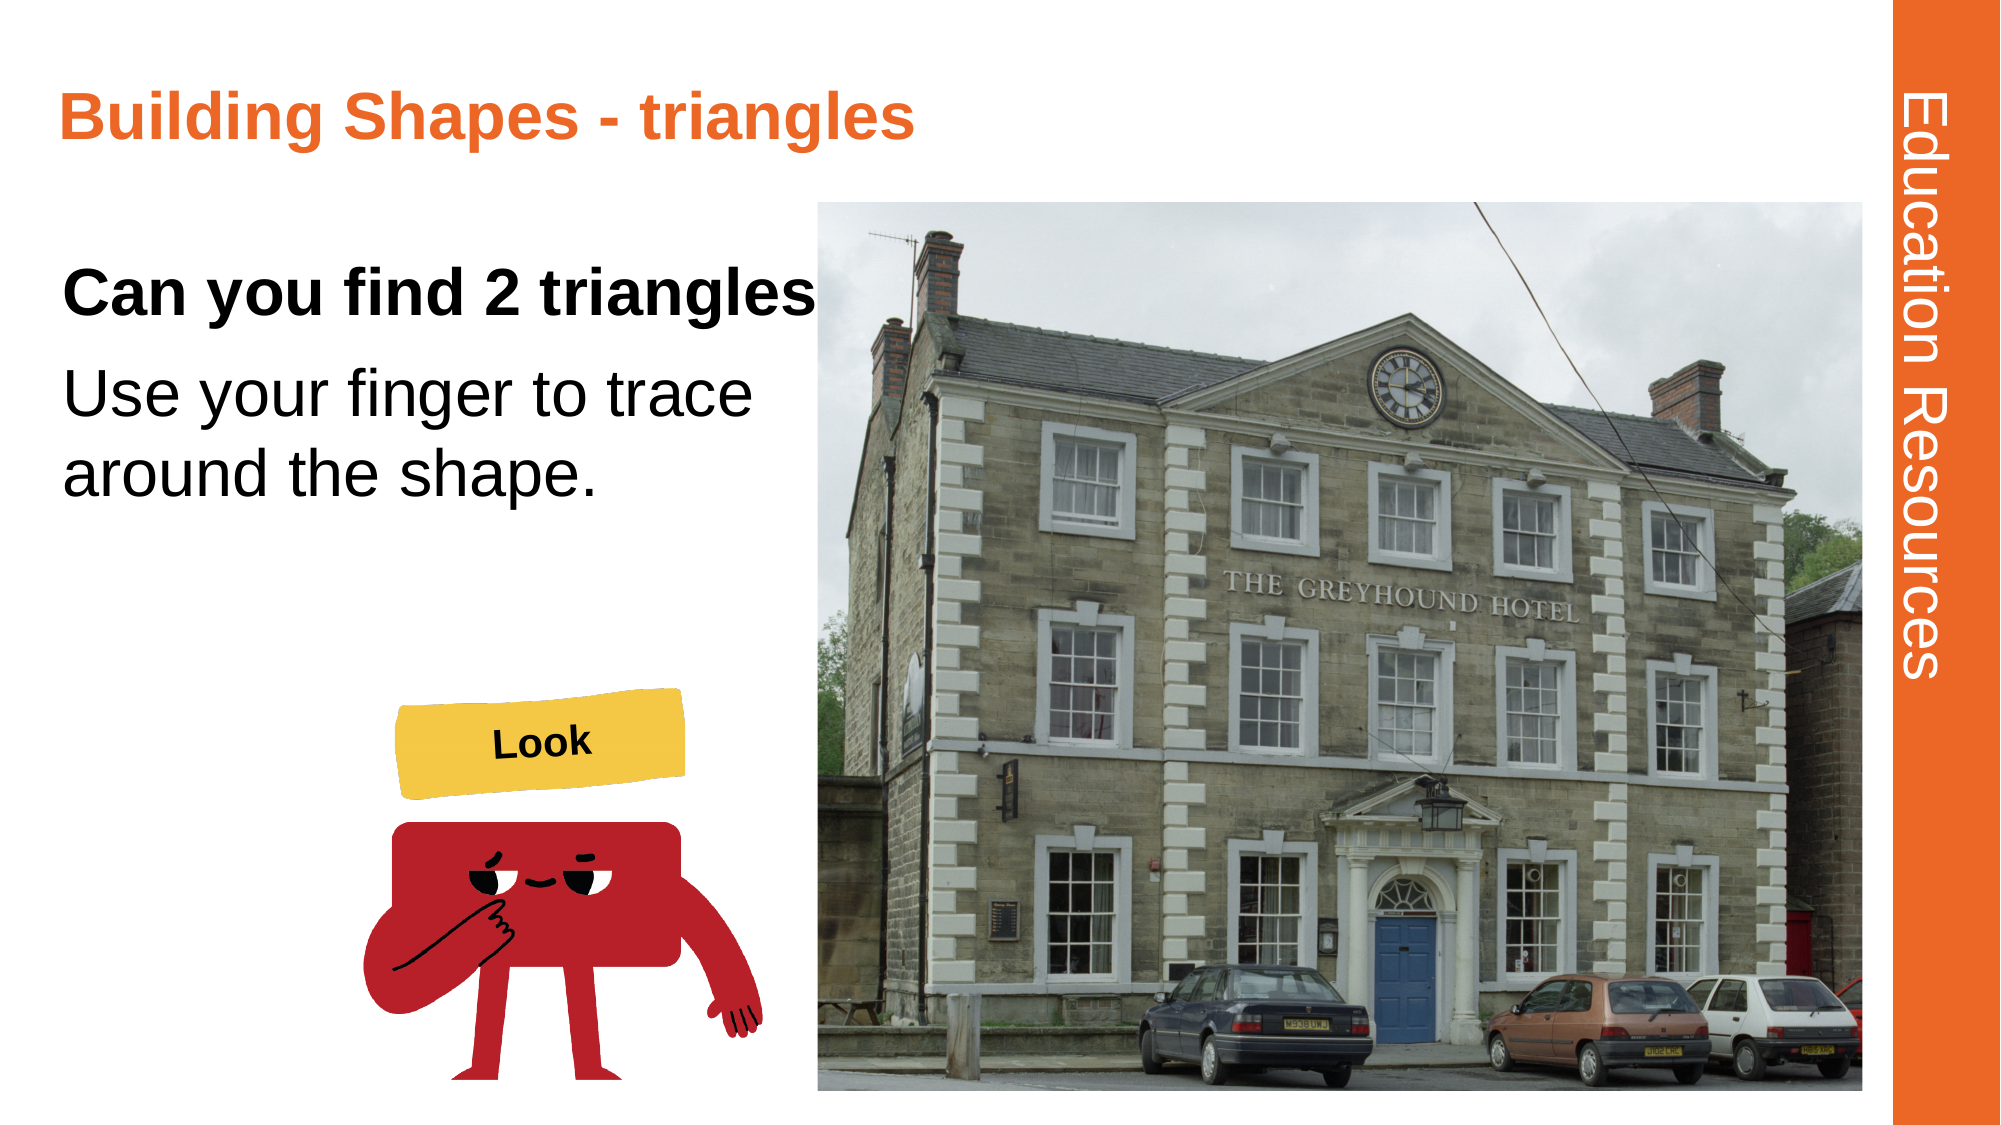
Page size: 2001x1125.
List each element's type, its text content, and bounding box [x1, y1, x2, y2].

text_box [363, 688, 763, 1080]
picture [817, 202, 1863, 1091]
title Building Shapes - triangles [58, 59, 1863, 177]
list Can you find 2 triangles? Use your finger to trace around the shape. [62, 241, 817, 1066]
